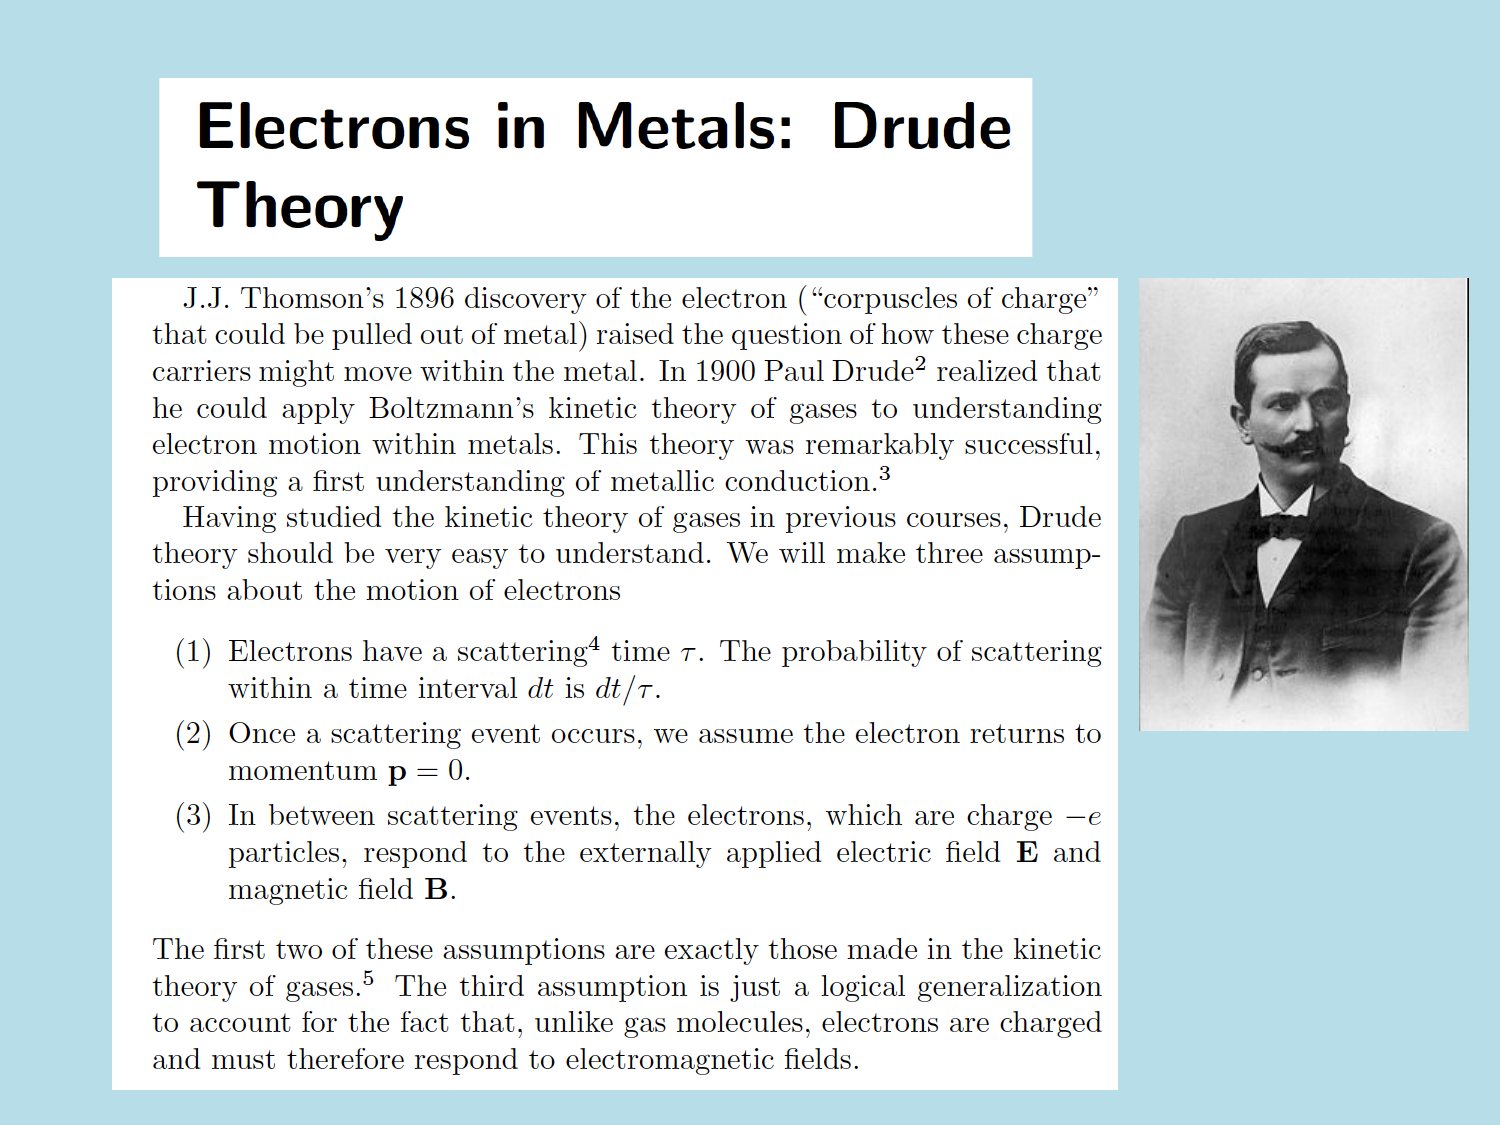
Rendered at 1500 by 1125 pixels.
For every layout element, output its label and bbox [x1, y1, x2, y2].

picture [159, 77, 1033, 258]
picture [1139, 278, 1470, 732]
picture [111, 278, 1119, 1090]
